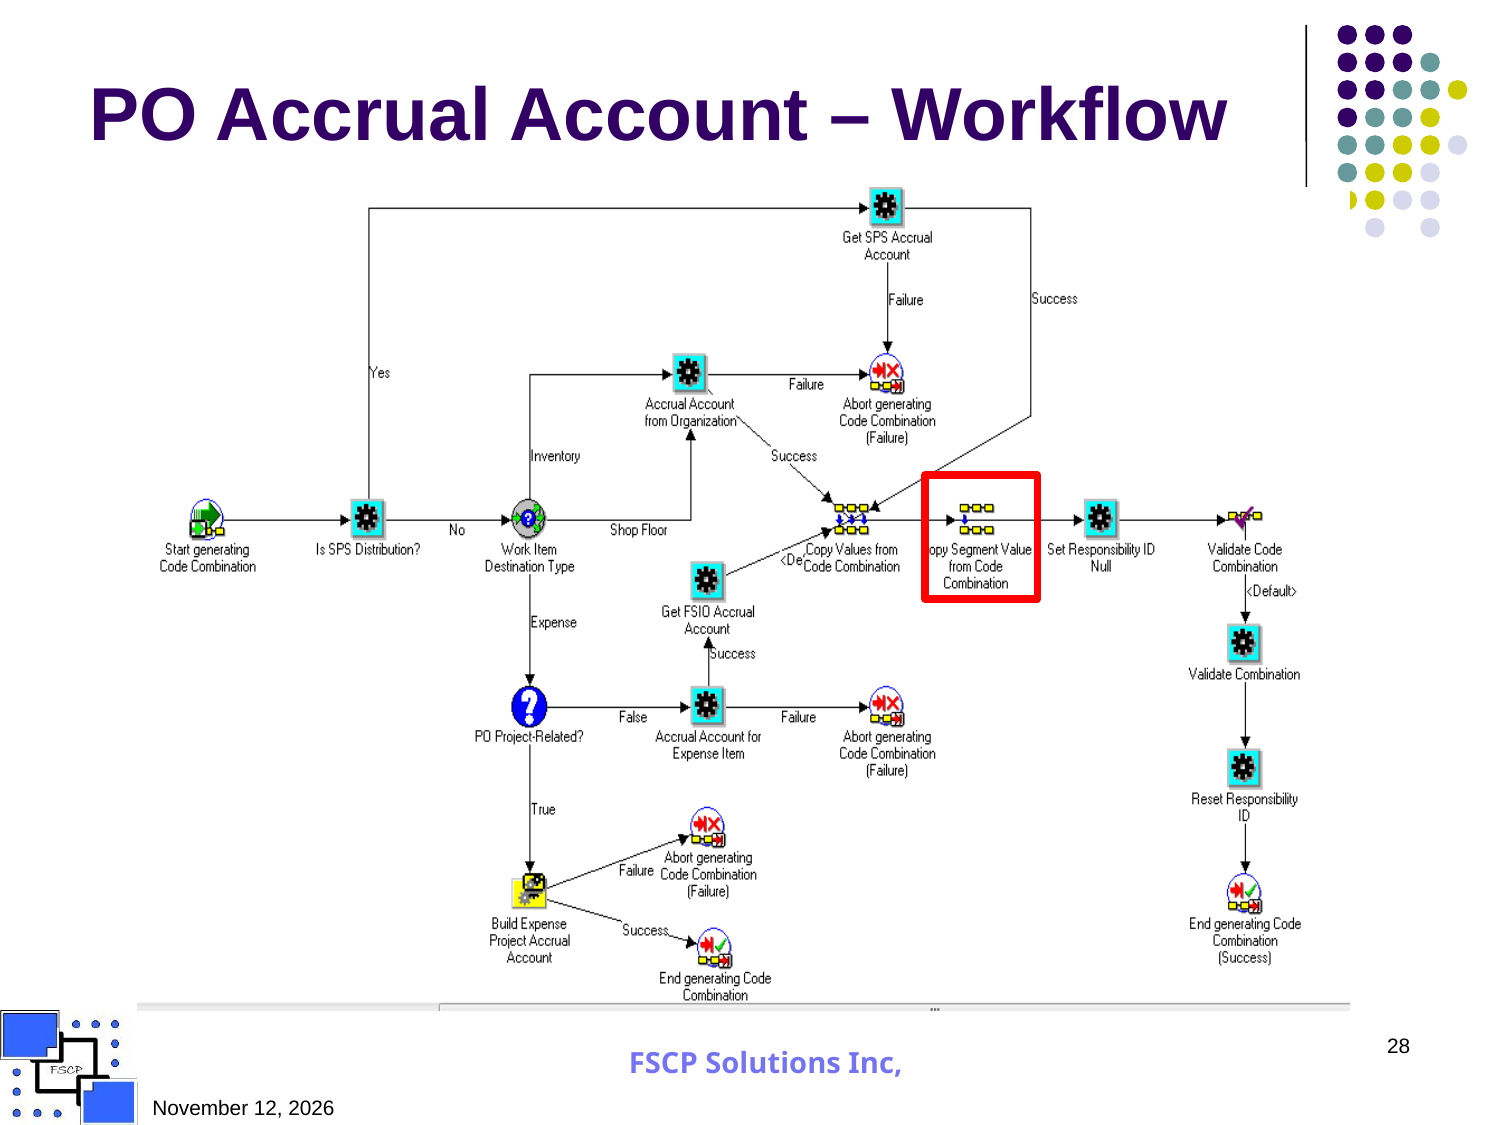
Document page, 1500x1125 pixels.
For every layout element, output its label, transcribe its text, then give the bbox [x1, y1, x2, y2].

title PO Accrual Account – Workflow [74, 12, 1313, 163]
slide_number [141, 1087, 488, 1125]
picture [0, 187, 1351, 1125]
slide_number 28 [1074, 1025, 1425, 1100]
